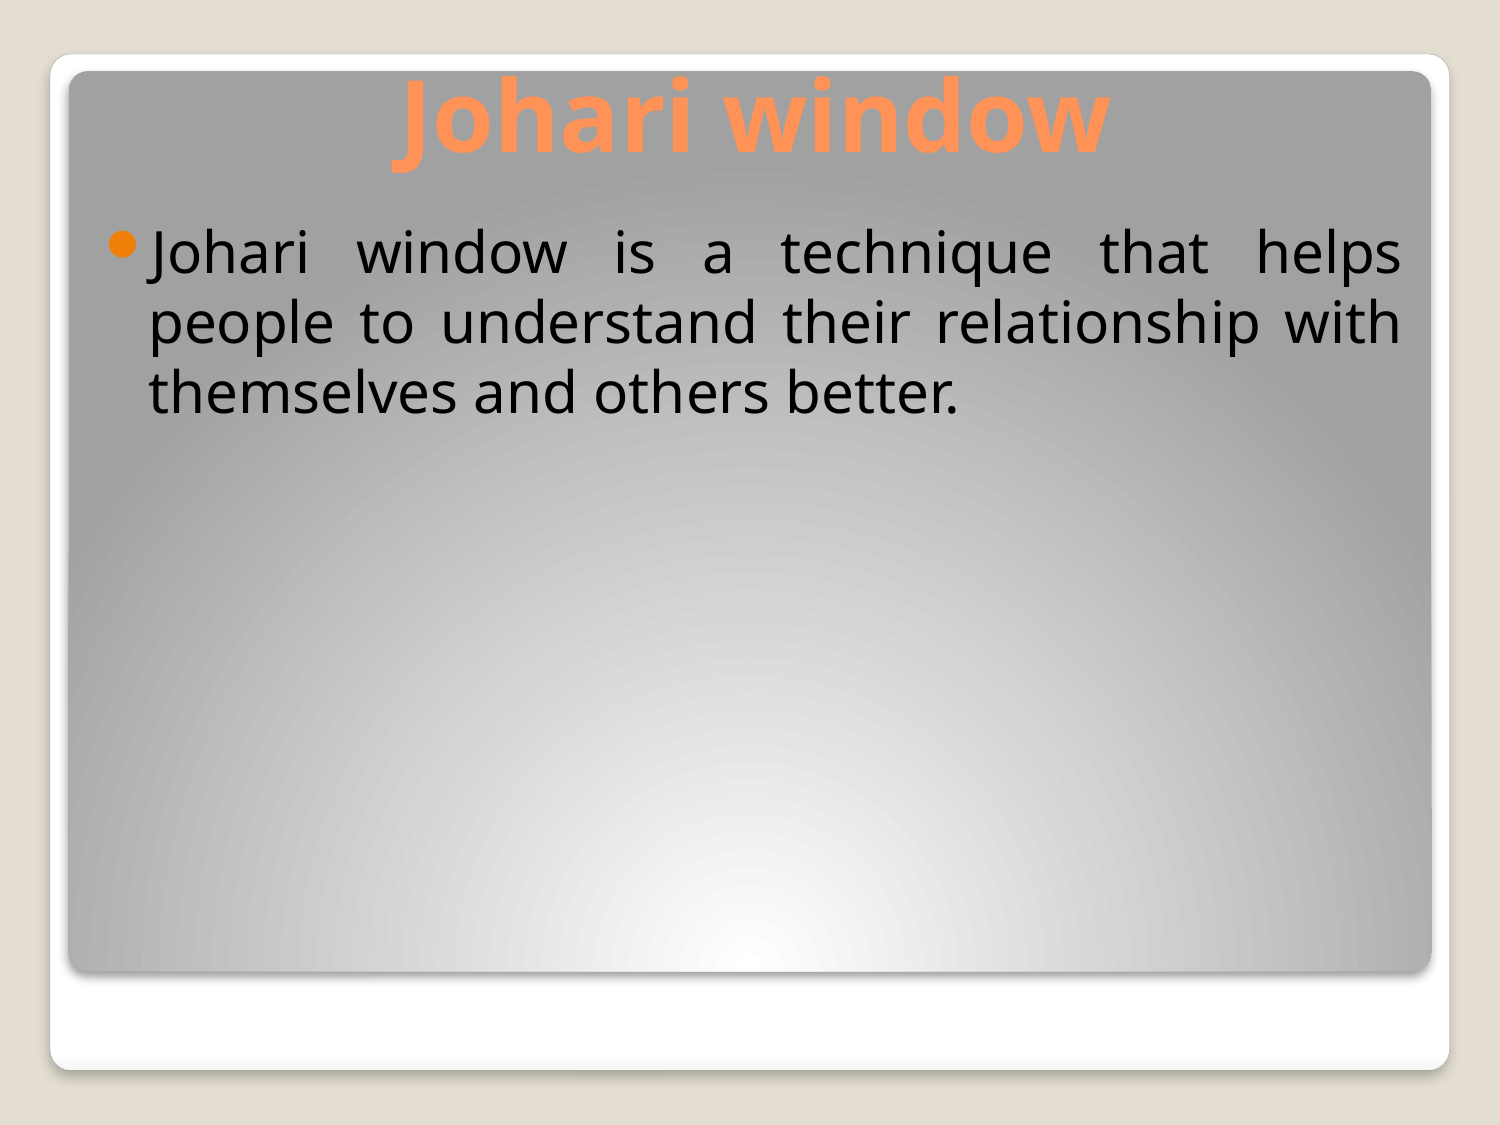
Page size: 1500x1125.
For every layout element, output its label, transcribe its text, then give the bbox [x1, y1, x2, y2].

list Johari window is a technique that helps people to understand their relationship with themselves and others better. [75, 200, 1418, 925]
title Johari window [112, 0, 1400, 200]
